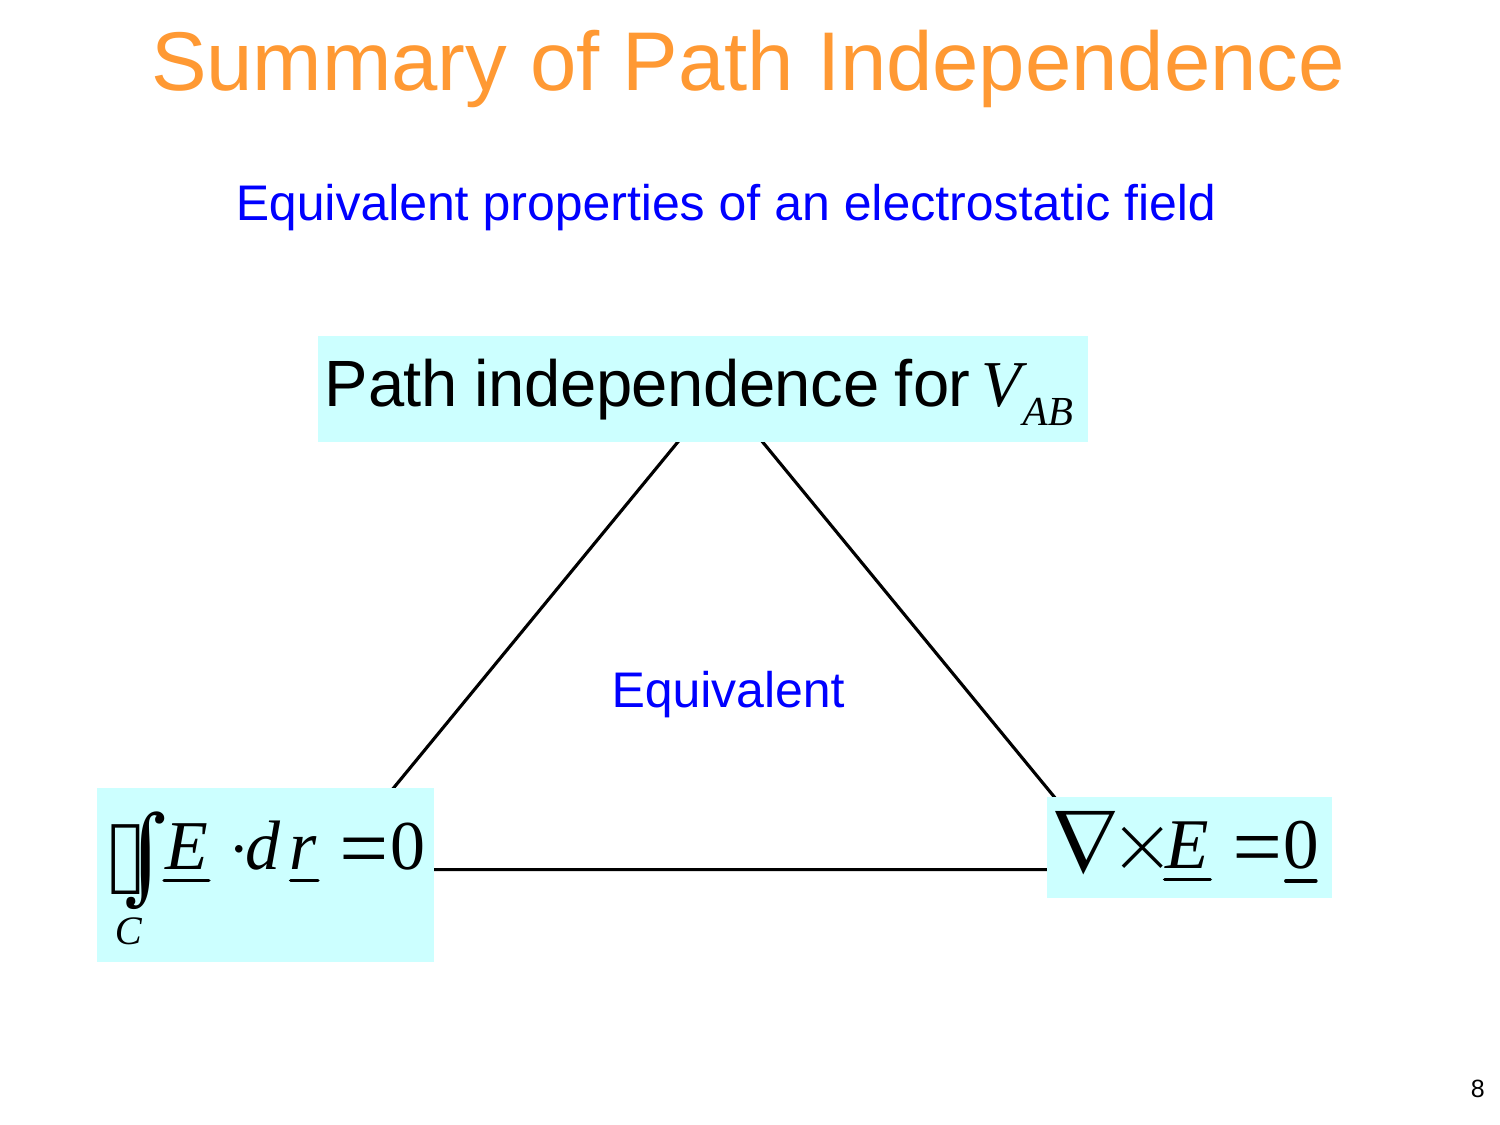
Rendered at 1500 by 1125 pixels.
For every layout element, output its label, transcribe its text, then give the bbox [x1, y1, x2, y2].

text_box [96, 335, 1332, 963]
slide_number 8 [1187, 1050, 1500, 1125]
text_box Equivalent properties of an electrostatic field [220, 163, 1246, 239]
text_box Summary of Path Independence [39, 0, 1457, 115]
